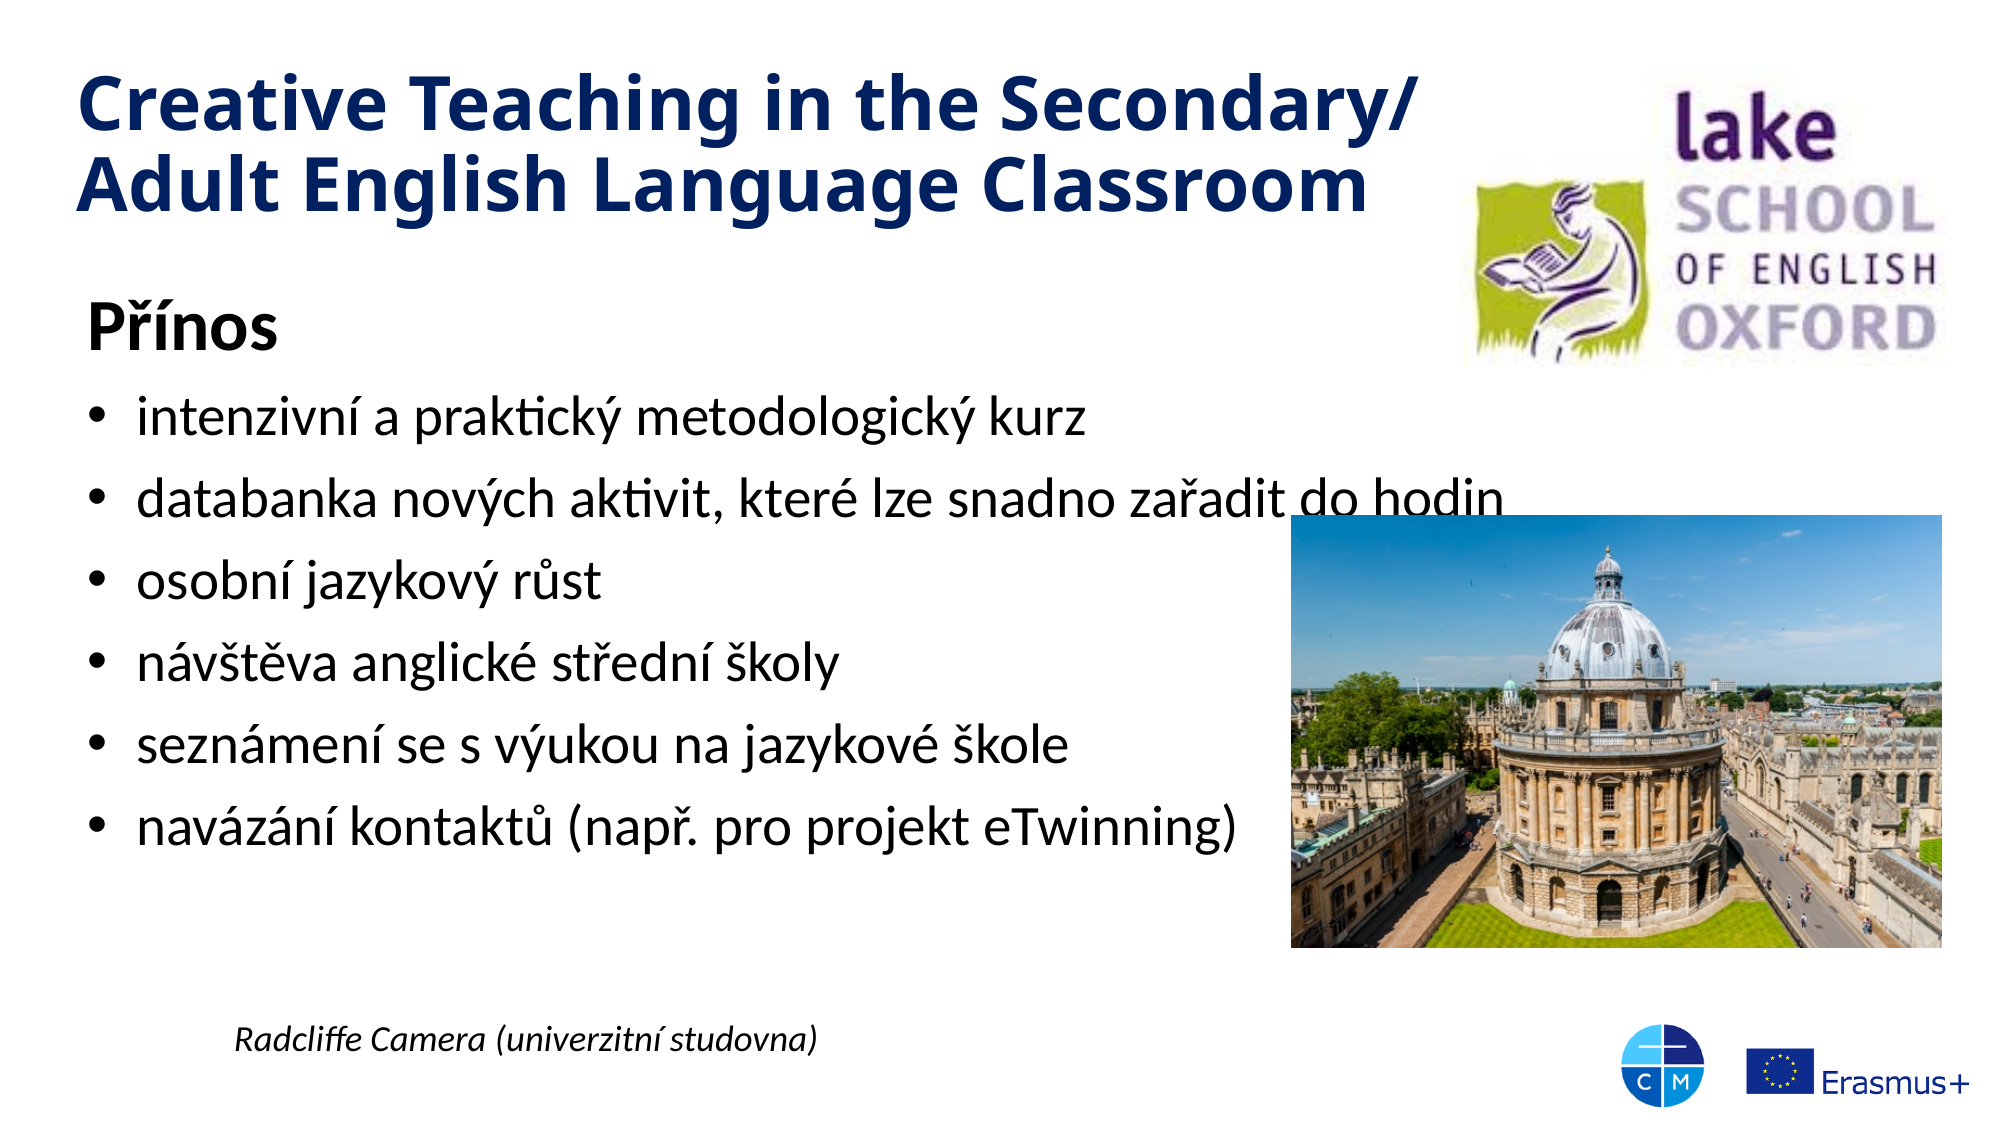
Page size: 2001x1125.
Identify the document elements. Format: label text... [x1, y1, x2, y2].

picture [1459, 66, 1953, 395]
title Creative Teaching in the Secondary/ Adult English Language Classroom [61, 38, 1787, 256]
picture [1600, 1003, 1724, 1125]
picture [1733, 1035, 1982, 1107]
list Přínos intenzivní a praktický metodologický kurz databanka nových aktivit, které lze snadno zařadit do hodin osobní jazykový růst návštěva anglické střední školy seznámení se s výukou na jazykové škole navázání kontaktů (např. pro projekt eTwinning) Radcliffe Camera (univerzitní studovna) [71, 279, 1967, 1071]
picture [1291, 515, 1942, 948]
